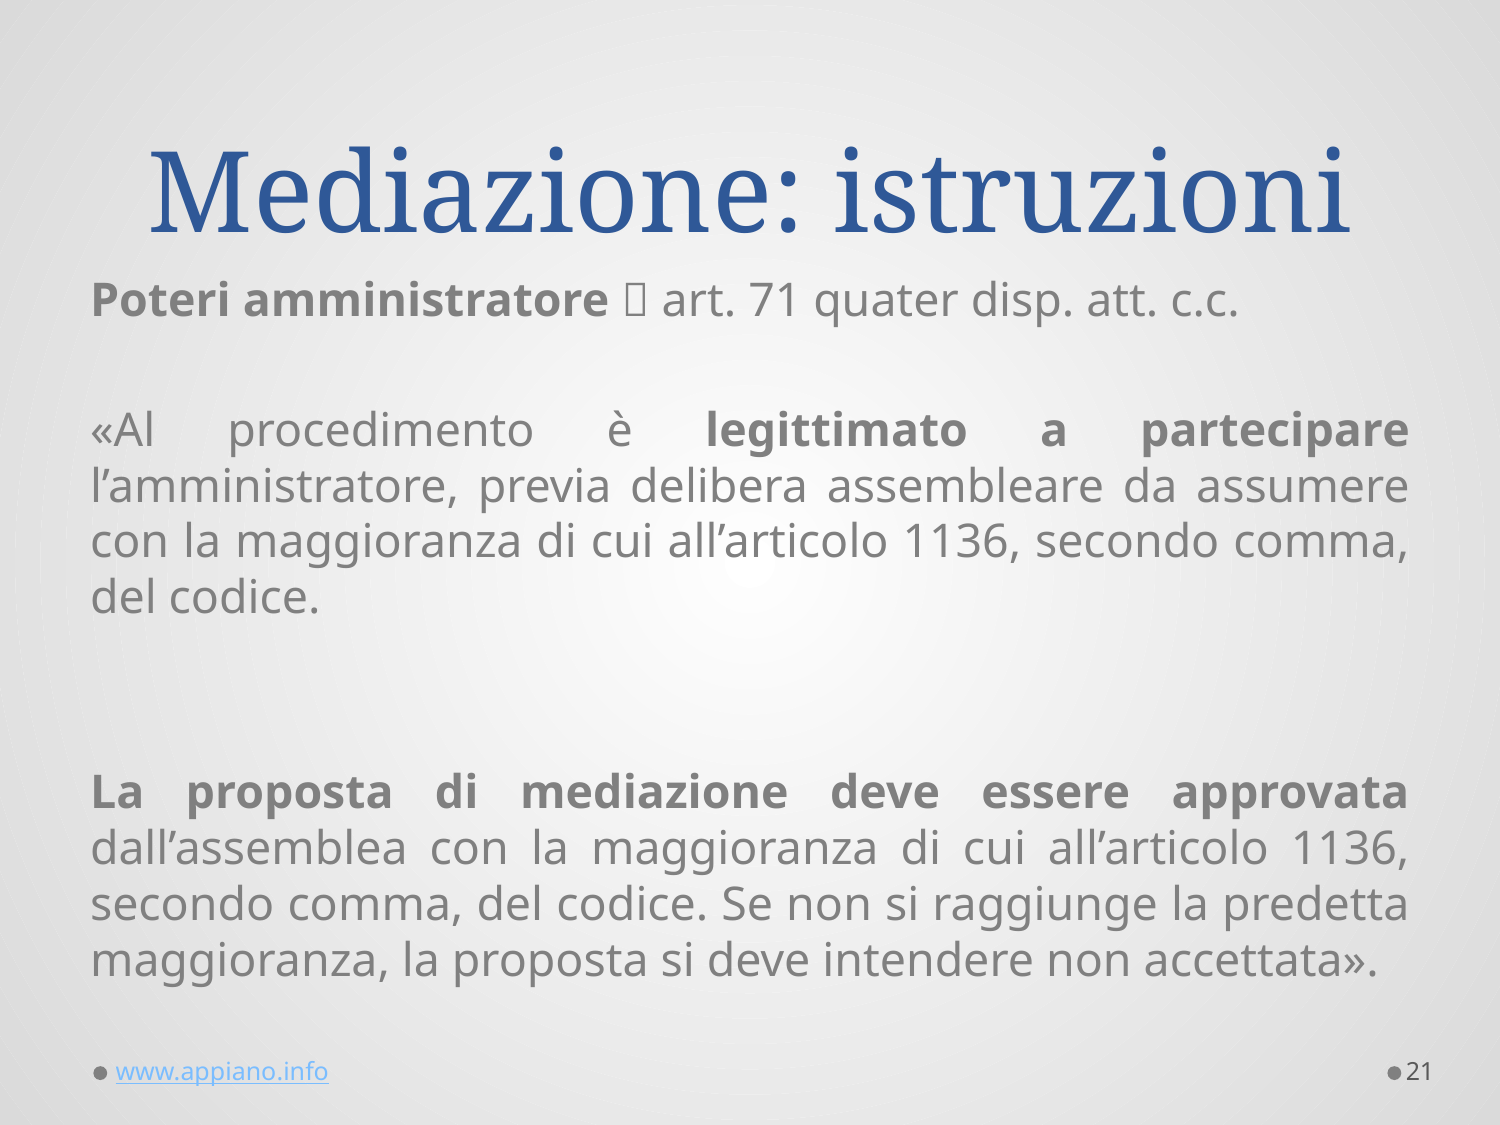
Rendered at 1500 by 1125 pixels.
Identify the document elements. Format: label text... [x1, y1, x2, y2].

footer www.appiano.info [108, 1042, 576, 1103]
slide_number 21 [1401, 1042, 1494, 1103]
title Mediazione: istruzioni [75, 0, 1425, 262]
list Poteri amministratore  art. 71 quater disp. att. c.c. «Al procedimento è legittimato a partecipare l’amministratore, previa delibera assembleare da assumere con la maggioranza di cui all’articolo 1136, secondo comma, del codice. La proposta di mediazione deve essere approvata dall’assemblea con la maggioranza di cui all’articolo 1136, secondo comma, del codice. Se non si raggiunge la predetta maggioranza, la proposta si deve intendere non accettata». [75, 262, 1425, 1005]
